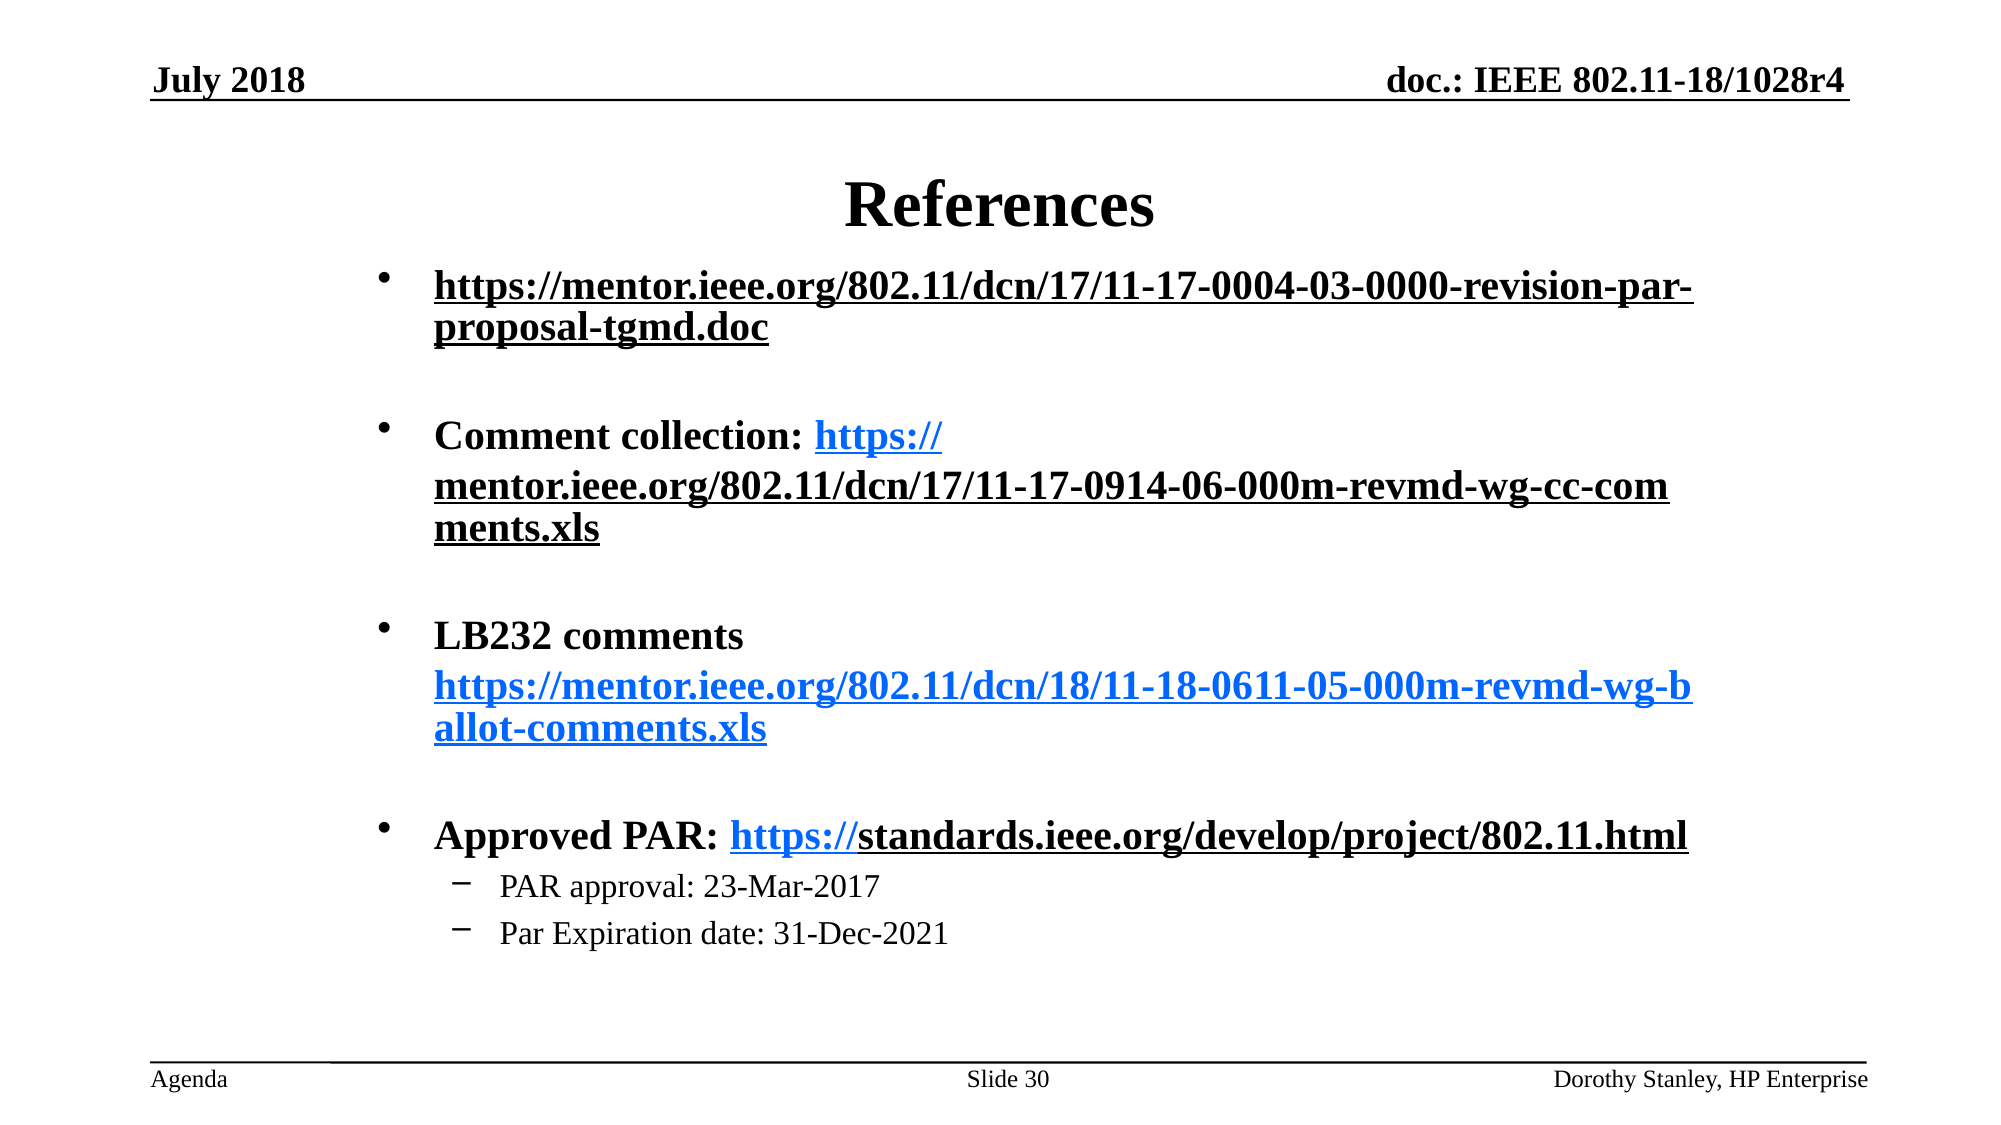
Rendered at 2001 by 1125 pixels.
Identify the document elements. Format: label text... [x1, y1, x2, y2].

list https://mentor.ieee.org/802.11/dcn/17/11-17-0004-03-0000-revision-par-proposal-tgmd.doc Comment collection: https://mentor.ieee.org/802.11/dcn/17/11-17-0914-06-000m-revmd-wg-cc-comments.xls LB232 comments https://mentor.ieee.org/802.11/dcn/18/11-18-0611-05-000m-revmd-wg-ballot-comments.xls Approved PAR: https://standards.ieee.org/develop/project/802.11.html PAR approval: 23-Mar-2017 Par Expiration date: 31-Dec-2021 [362, 249, 1713, 925]
footer Dorothy Stanley, HP Enterprise [1549, 1062, 1869, 1093]
title References [150, 112, 1850, 288]
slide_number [152, 54, 567, 100]
slide_number Slide 30 [966, 1062, 1051, 1093]
